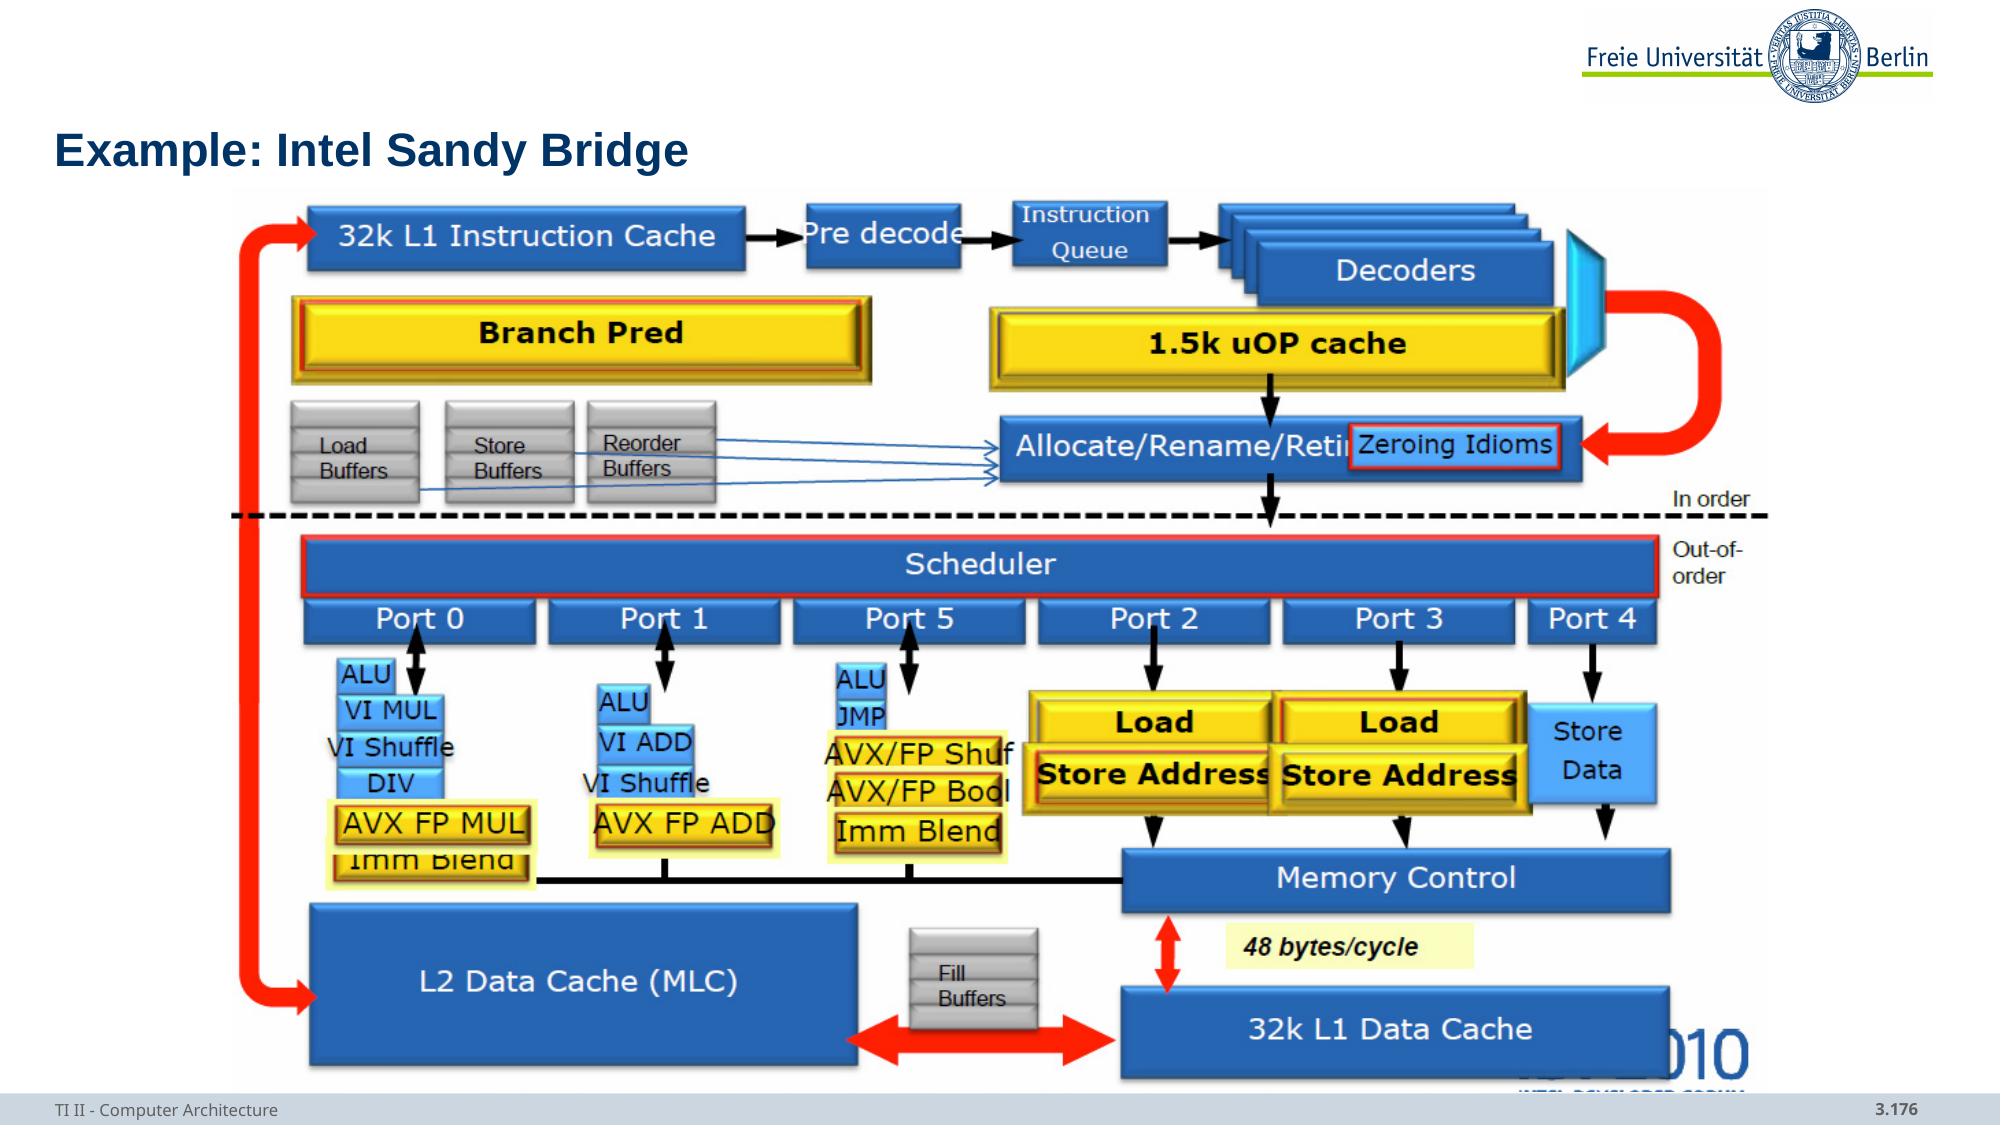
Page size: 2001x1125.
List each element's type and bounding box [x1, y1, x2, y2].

picture [230, 187, 1769, 1093]
picture [1582, 9, 1933, 103]
footer [54, 1091, 1363, 1125]
title [54, 117, 1946, 188]
